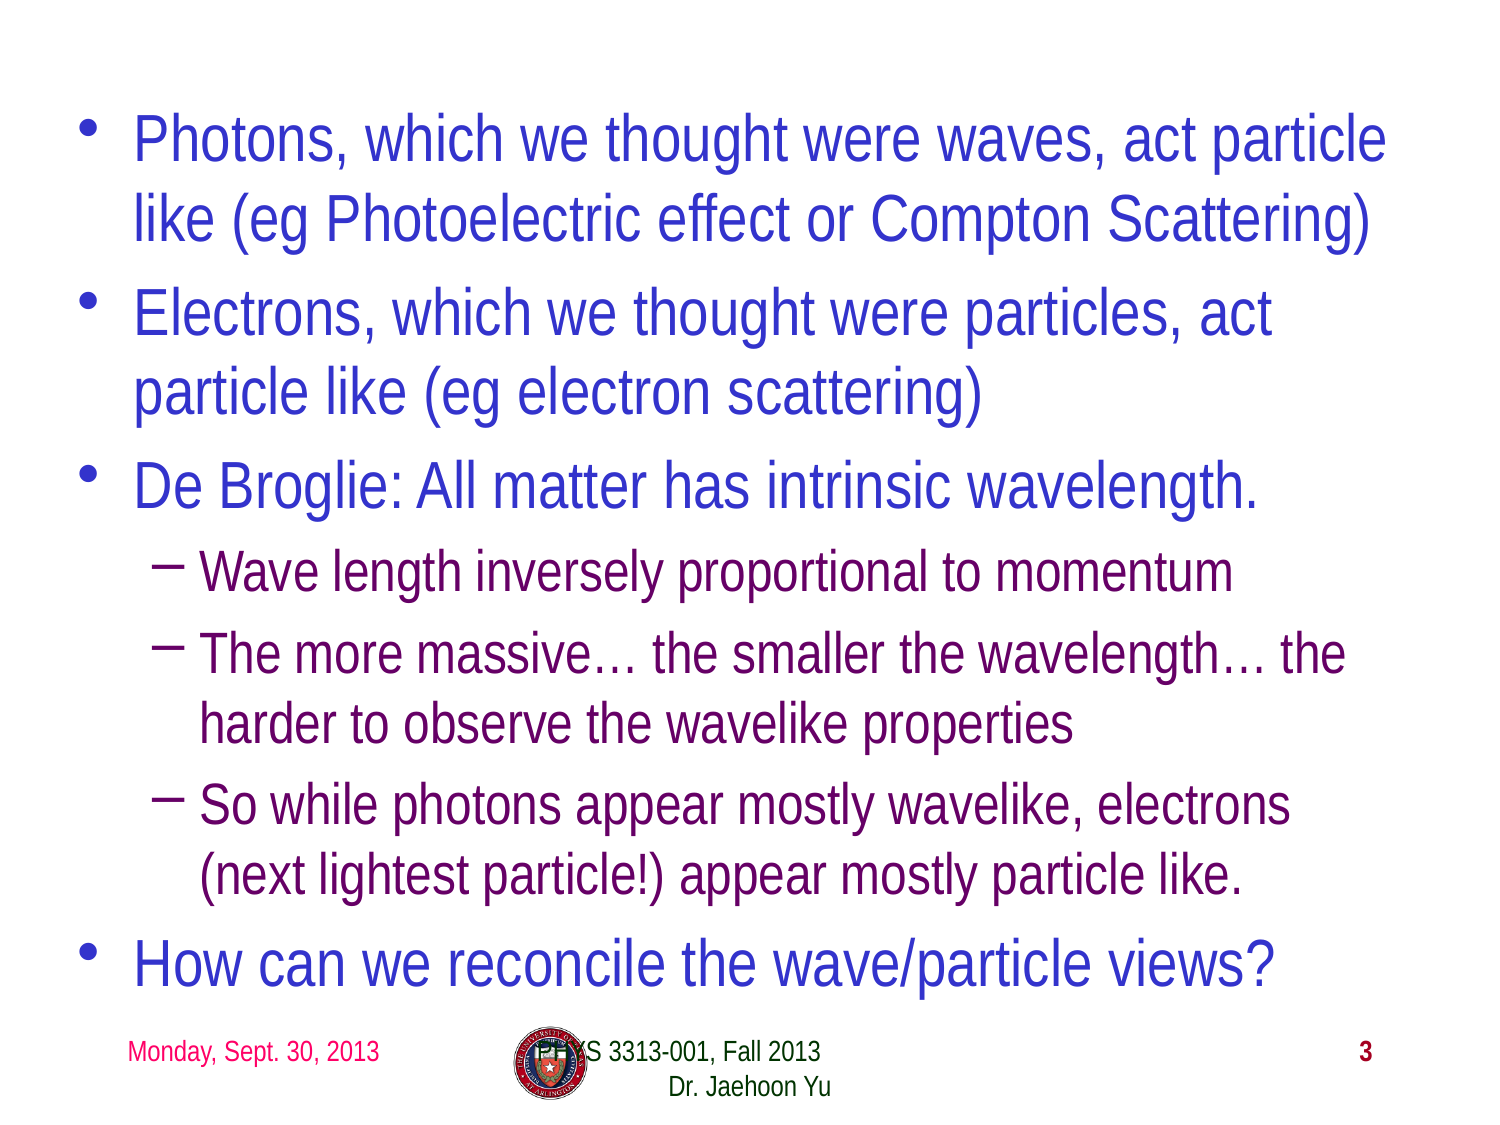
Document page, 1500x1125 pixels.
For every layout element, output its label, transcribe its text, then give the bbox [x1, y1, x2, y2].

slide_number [112, 1024, 426, 1101]
footer PHYS 3313-001, Fall 2013 Dr. Jaehoon Yu [512, 1024, 988, 1101]
slide_number 3 [1074, 1024, 1388, 1101]
list Photons, which we thought were waves, act particle like (eg Photoelectric effect or Compton Scattering) Electrons, which we thought were particles, act particle like (eg electron scattering) De Broglie: All matter has intrinsic wavelength. Wave length inversely proportional to momentum The more massive… the smaller the wavelength… the harder to observe the wavelike properties So while photons appear mostly wavelike, electrons (next lightest particle!) appear mostly particle like. How can we reconcile the wave/particle views? [62, 87, 1413, 988]
